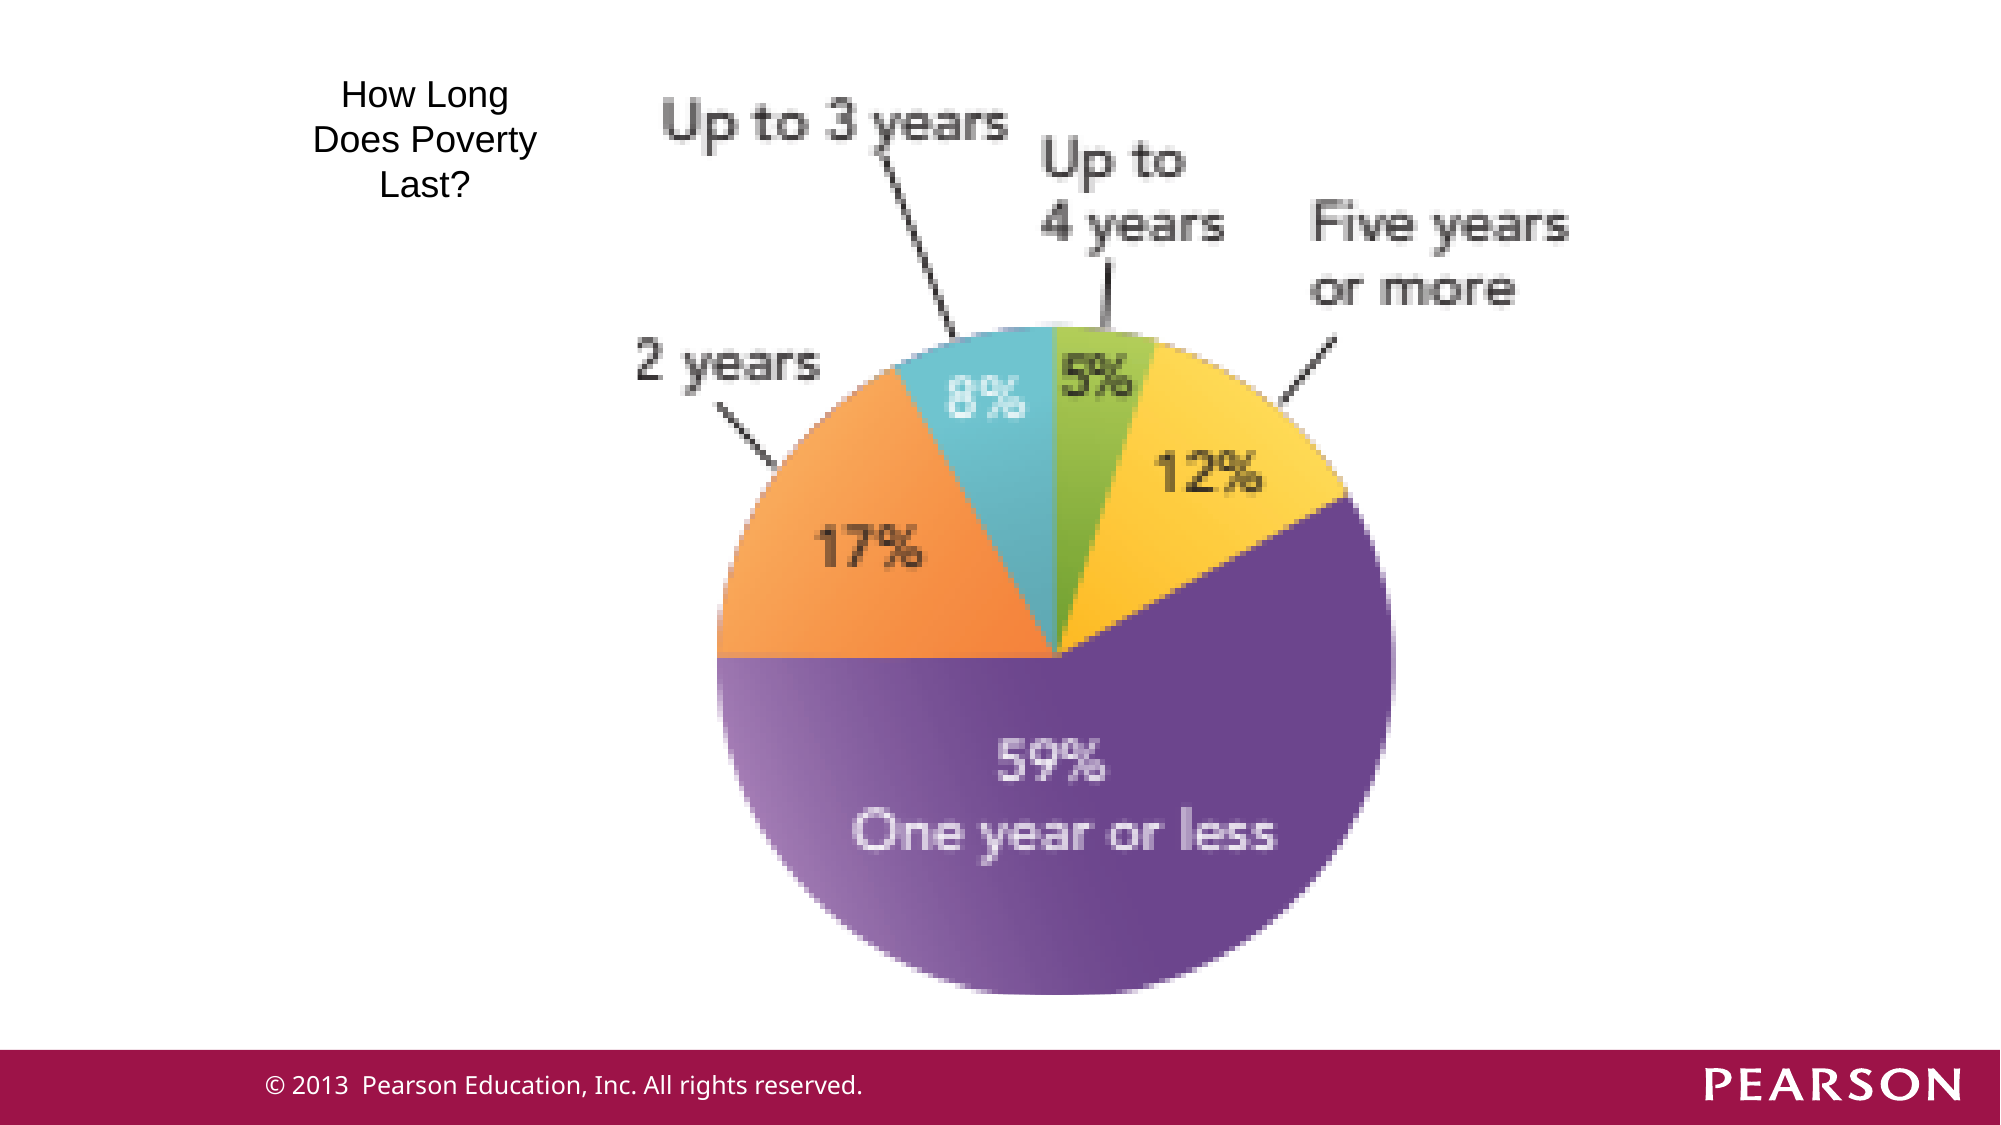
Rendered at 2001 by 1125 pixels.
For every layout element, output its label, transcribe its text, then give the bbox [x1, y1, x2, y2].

picture [637, 87, 1581, 995]
text_box © 2013 Pearson Education, Inc. All rights reserved. [249, 1062, 1125, 1125]
text_box How Long Does Poverty Last? [287, 62, 563, 213]
